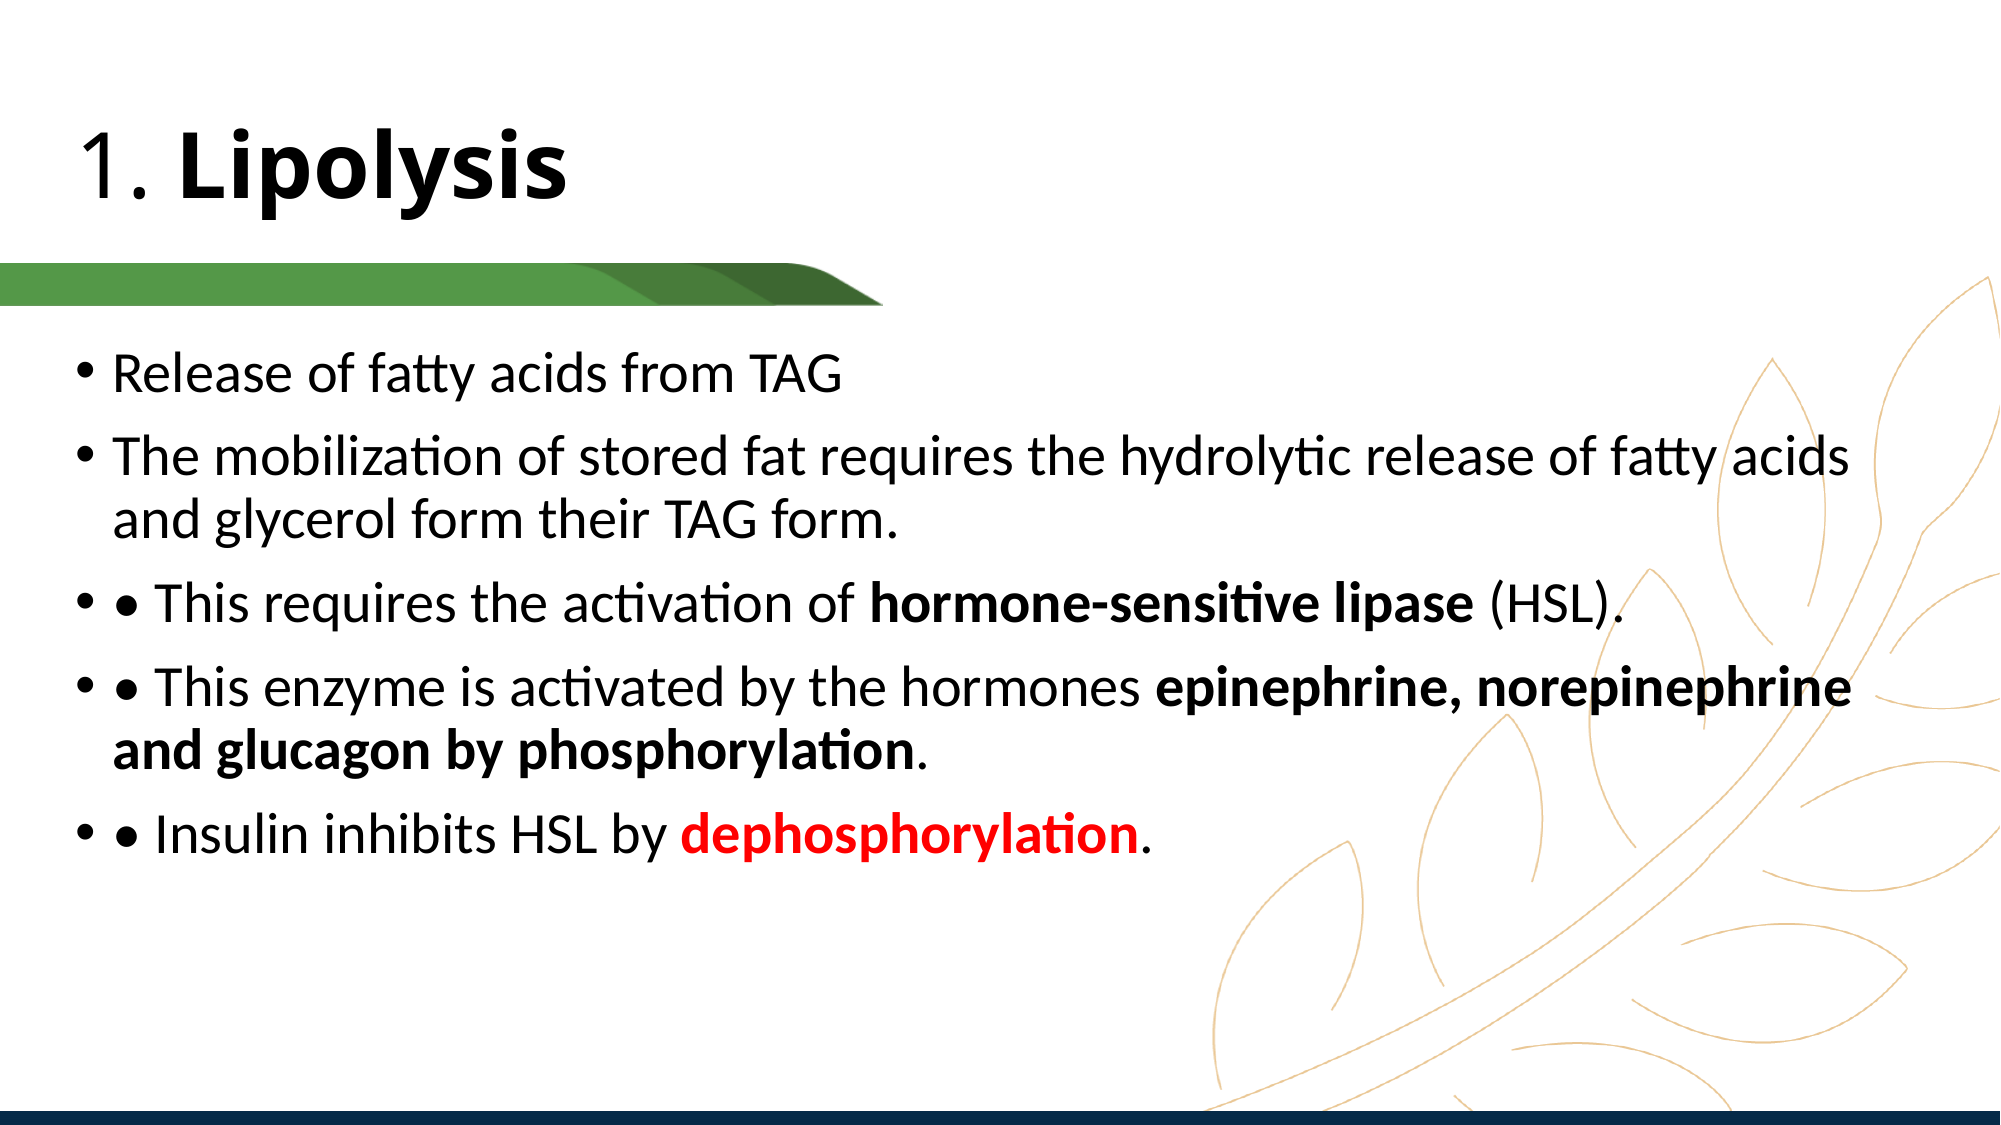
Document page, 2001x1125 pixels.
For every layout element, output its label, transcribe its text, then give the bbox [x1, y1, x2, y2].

list Release of fatty acids from TAG The mobilization of stored fat requires the hydrolytic release of fatty acids and glycerol form their TAG form. • This requires the activation of hormone-sensitive lipase (HSL). • This enzyme is activated by the hormones epinephrine, norepinephrine and glucagon by phosphorylation. • Insulin inhibits HSL by dephosphorylation. [60, 334, 1930, 1084]
picture [0, 0, 2000, 1125]
picture [0, 263, 883, 306]
title 1. Lipolysis [60, 59, 1930, 278]
